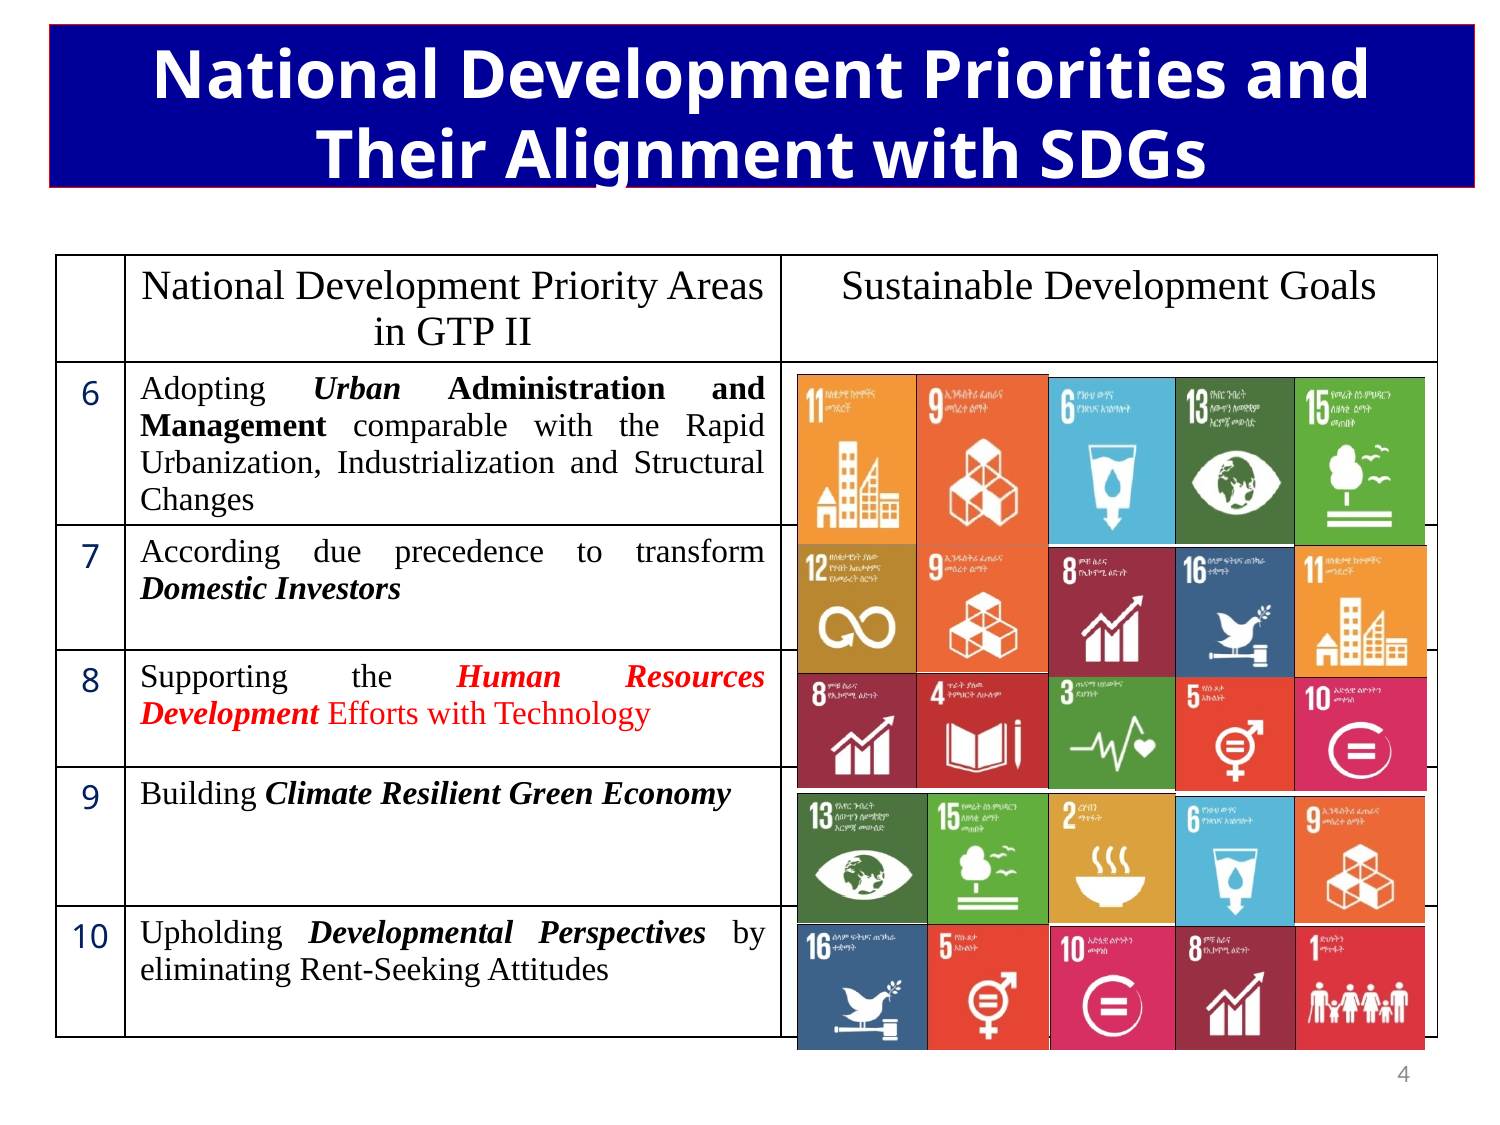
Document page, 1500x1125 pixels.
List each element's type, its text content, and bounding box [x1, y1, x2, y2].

table_header Sustainable Development Goals [782, 256, 1437, 361]
table_header National Development Priority Areas in GTP II [126, 256, 780, 361]
table_cell 8 [57, 651, 124, 766]
table_cell [782, 768, 794, 905]
table_cell [1430, 526, 1437, 649]
table_cell [782, 651, 792, 766]
text_box [54, 137, 1480, 1026]
table_cell [1428, 907, 1437, 1036]
table_cell According due precedence to transform Domestic Investors [126, 526, 780, 649]
table_cell [782, 526, 792, 649]
table_cell [1431, 651, 1437, 766]
table_cell 10 [57, 907, 124, 1036]
table_cell [782, 907, 792, 1036]
table_cell [1429, 768, 1437, 905]
table_cell 7 [57, 526, 124, 649]
table_cell 6 [57, 363, 124, 524]
picture [797, 793, 1426, 1051]
table_header [57, 256, 124, 361]
table_cell 9 [57, 768, 124, 905]
table_cell Building Climate Resilient Green Economy [126, 768, 780, 905]
table_cell Upholding Developmental Perspectives by eliminating Rent-Seeking Attitudes [126, 907, 780, 1036]
table_cell [782, 363, 1437, 524]
text_box National Development Priorities and Their Alignment with SDGs [49, 24, 1475, 188]
slide_number 4 [1074, 1057, 1425, 1103]
table_cell Supporting the Human Resources Development Efforts with Technology [126, 651, 780, 766]
table_cell Adopting Urban Administration and Management comparable with the Rapid Urbanization, Industrialization and Structural Changes [126, 363, 780, 524]
picture [797, 374, 1427, 791]
